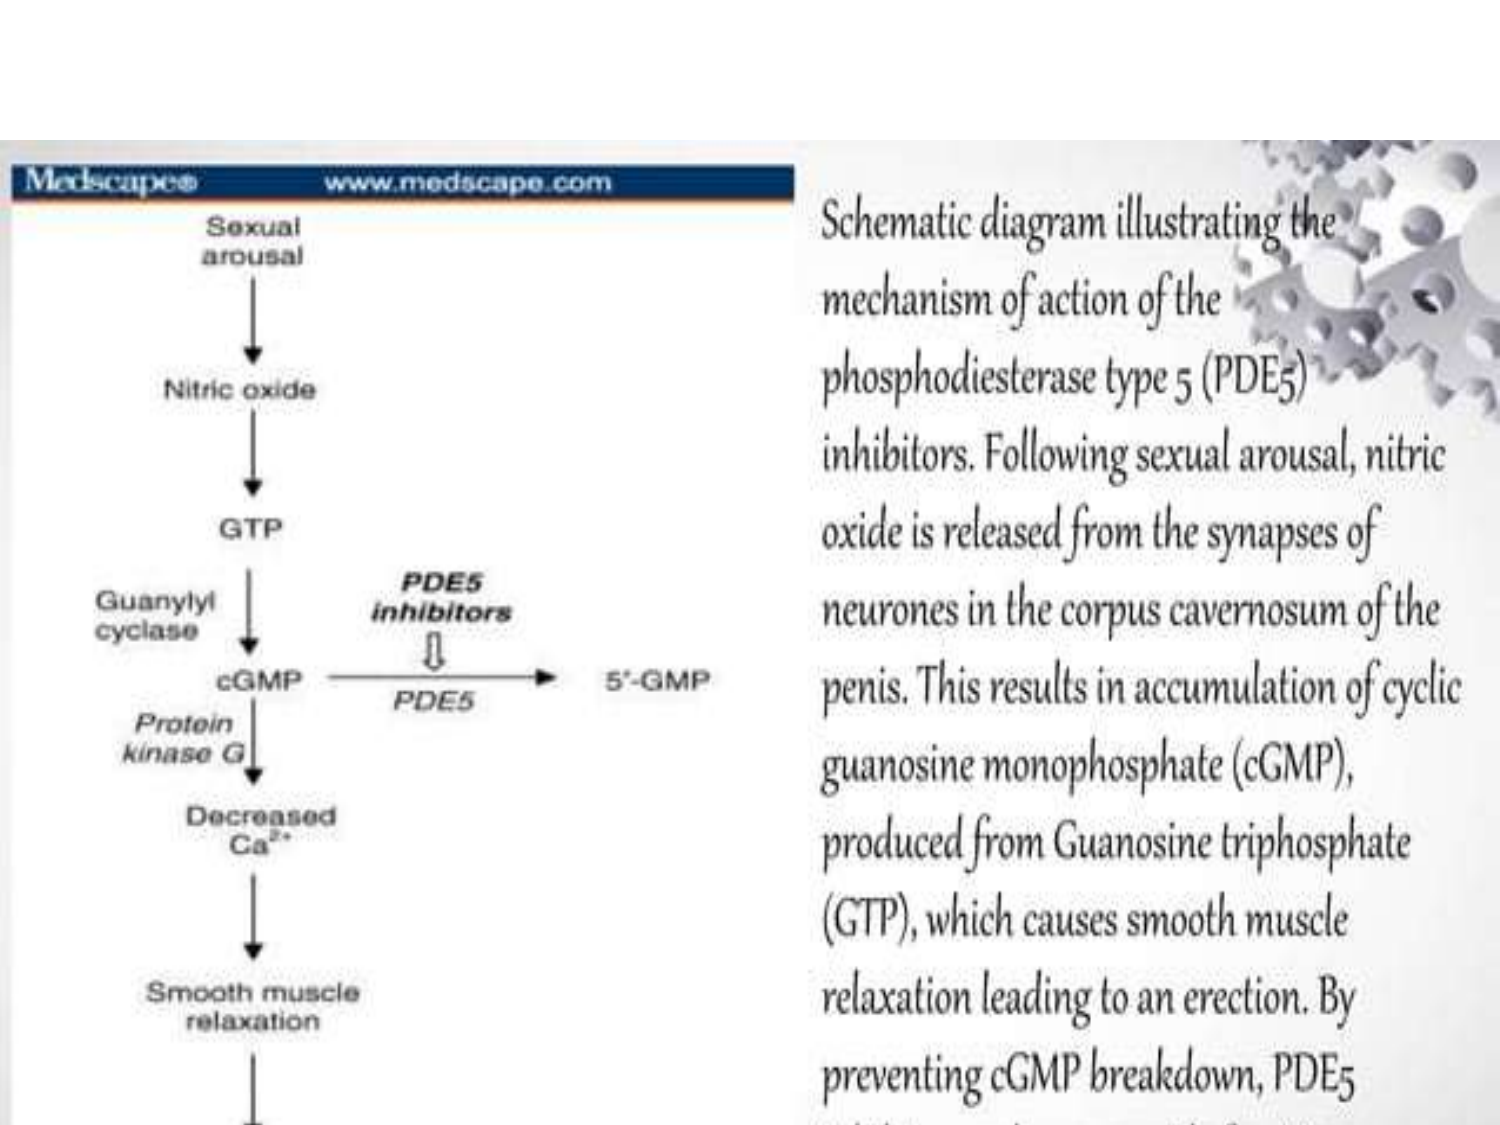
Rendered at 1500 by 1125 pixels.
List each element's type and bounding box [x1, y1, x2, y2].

picture [0, 139, 1500, 1125]
